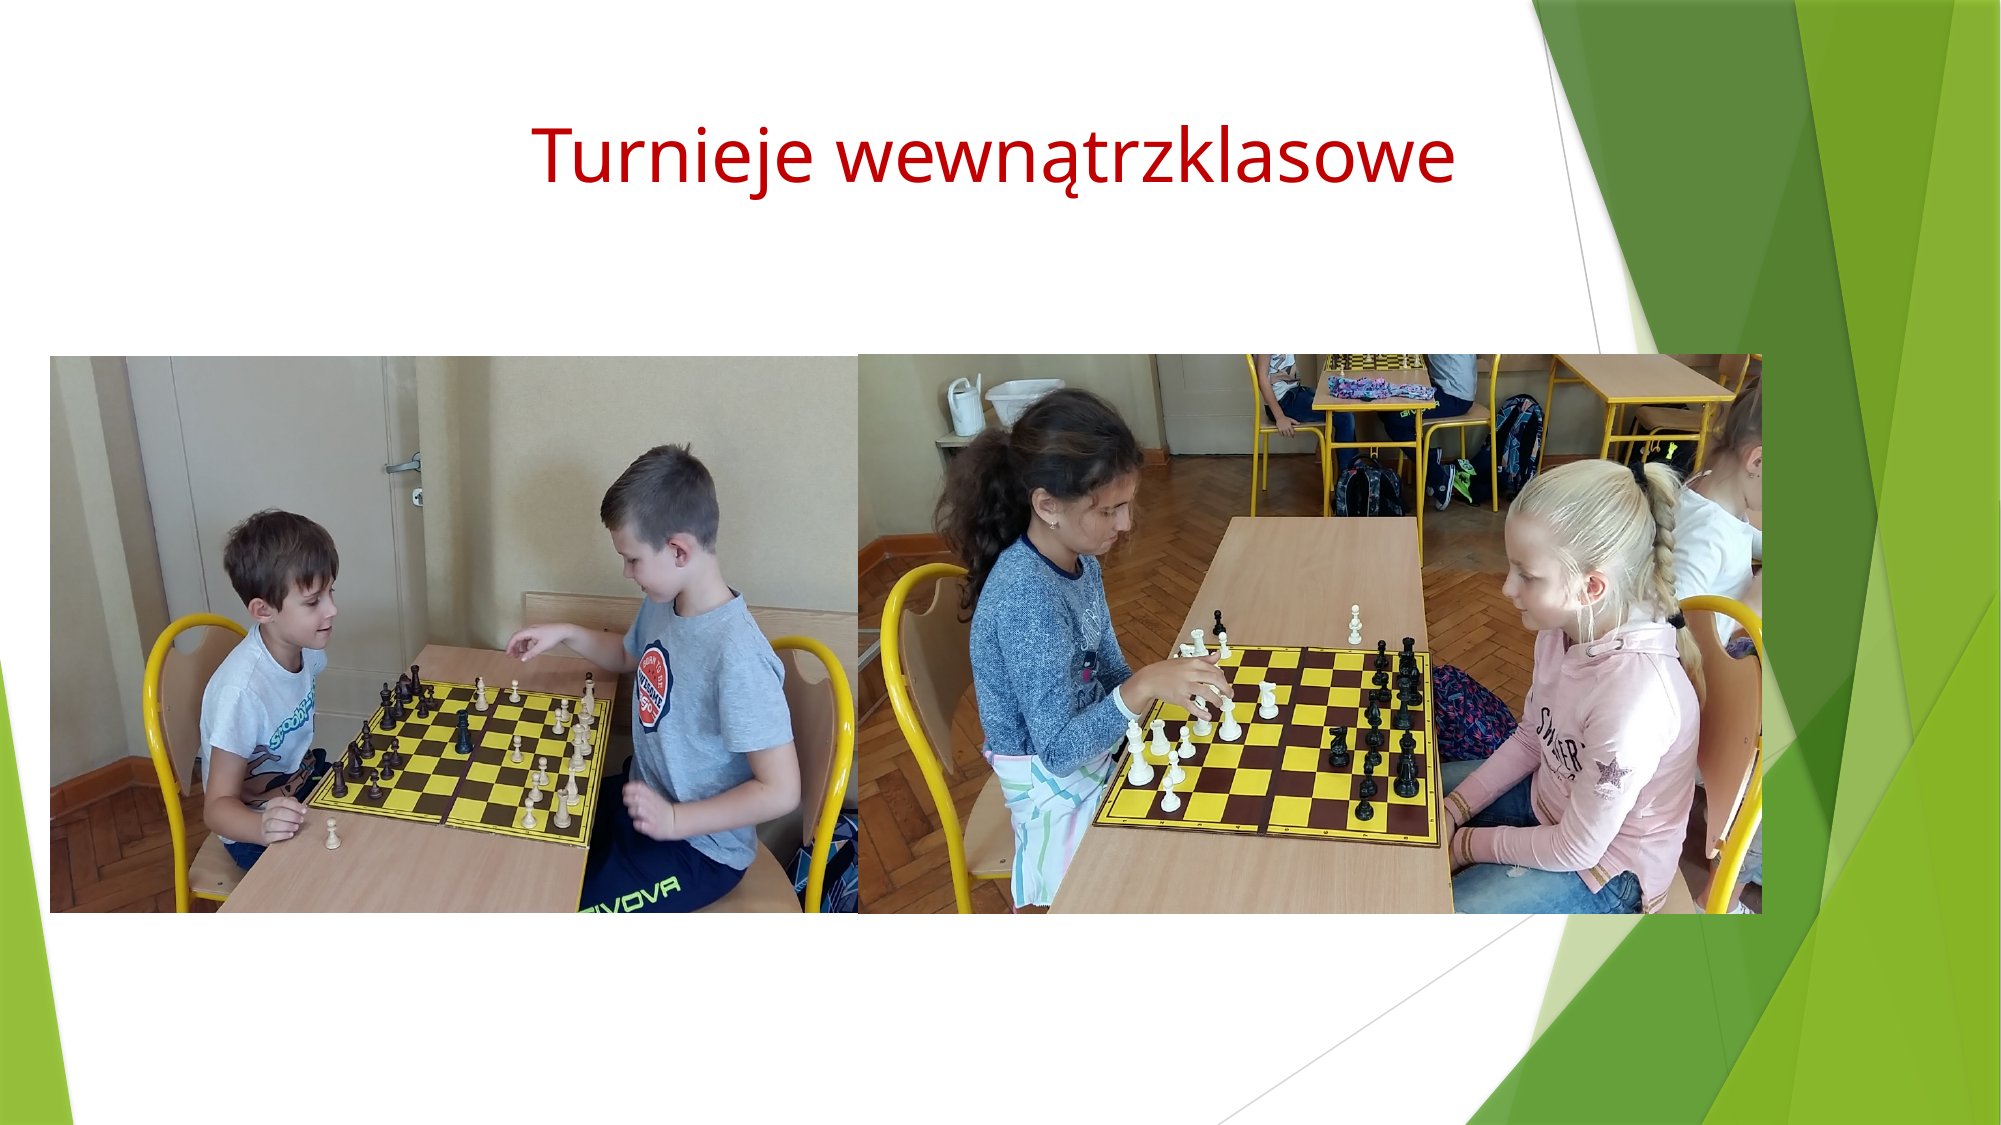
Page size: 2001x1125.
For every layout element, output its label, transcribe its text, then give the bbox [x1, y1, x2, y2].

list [857, 353, 1762, 914]
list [50, 356, 855, 914]
title Turnieje wewnątrzklasowe [516, 99, 1522, 252]
